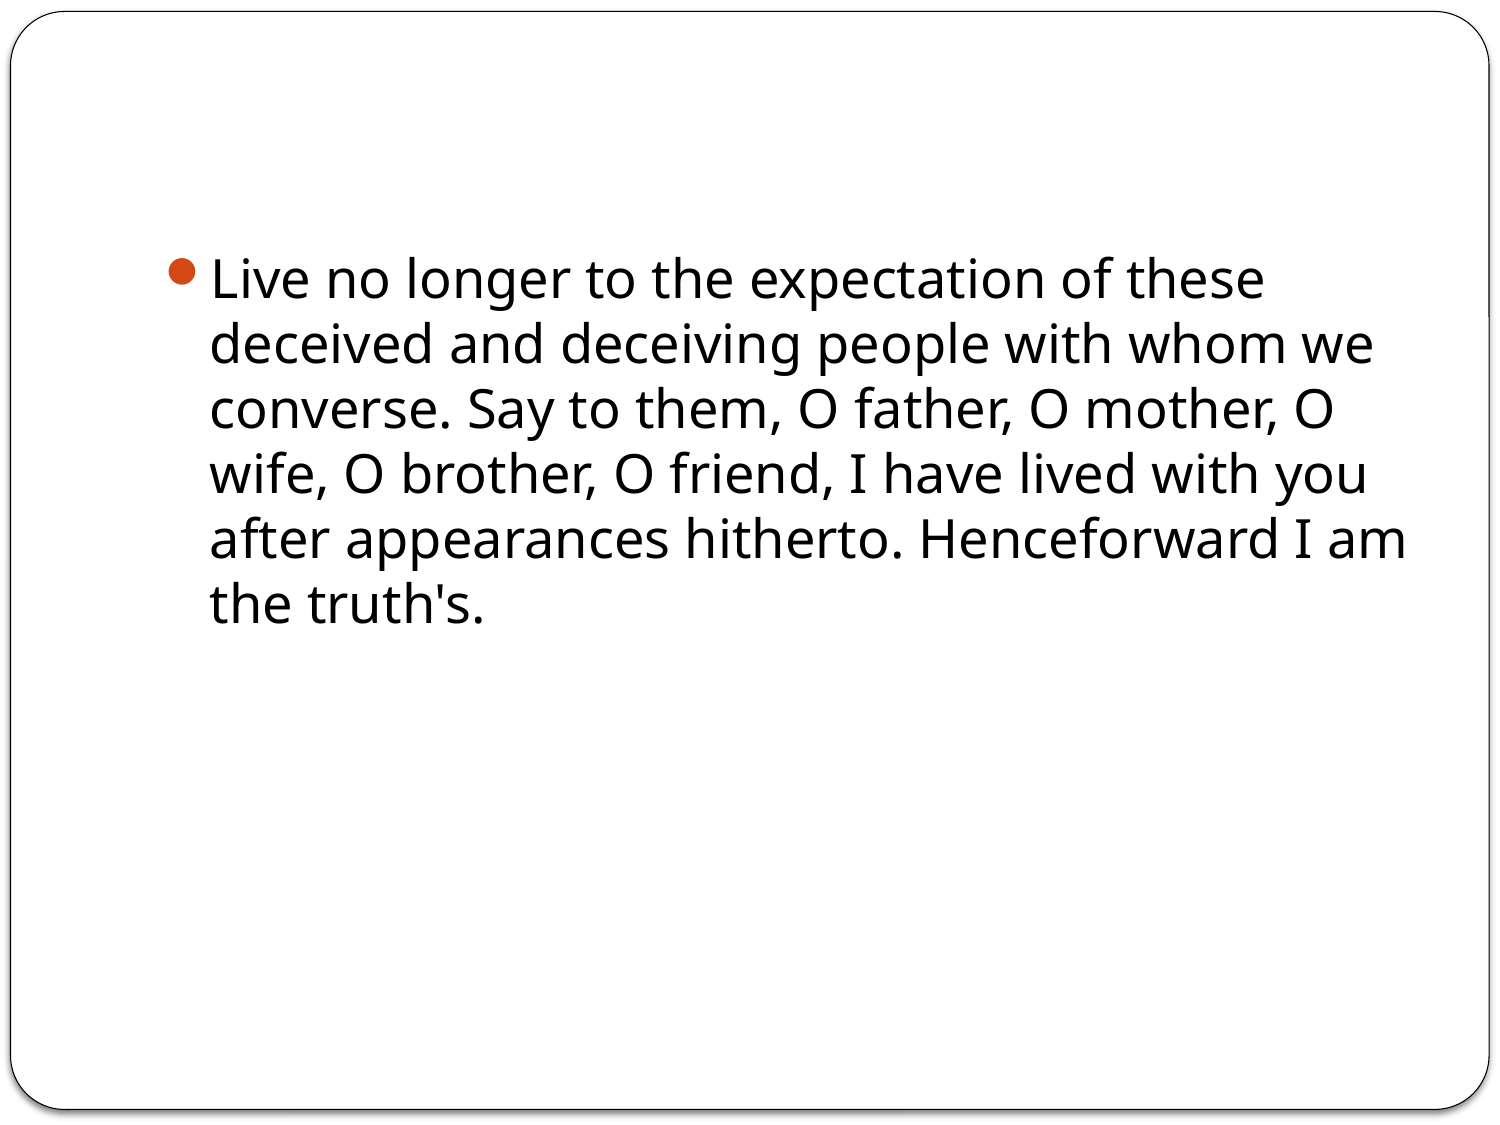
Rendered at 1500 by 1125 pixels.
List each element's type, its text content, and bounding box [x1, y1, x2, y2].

list Live no longer to the expectation of these deceived and deceiving people with whom we converse. Say to them, O father, O mother, O wife, O brother, O friend, I have lived with you after appearances hitherto. Henceforward I am the truth's. [150, 237, 1425, 988]
